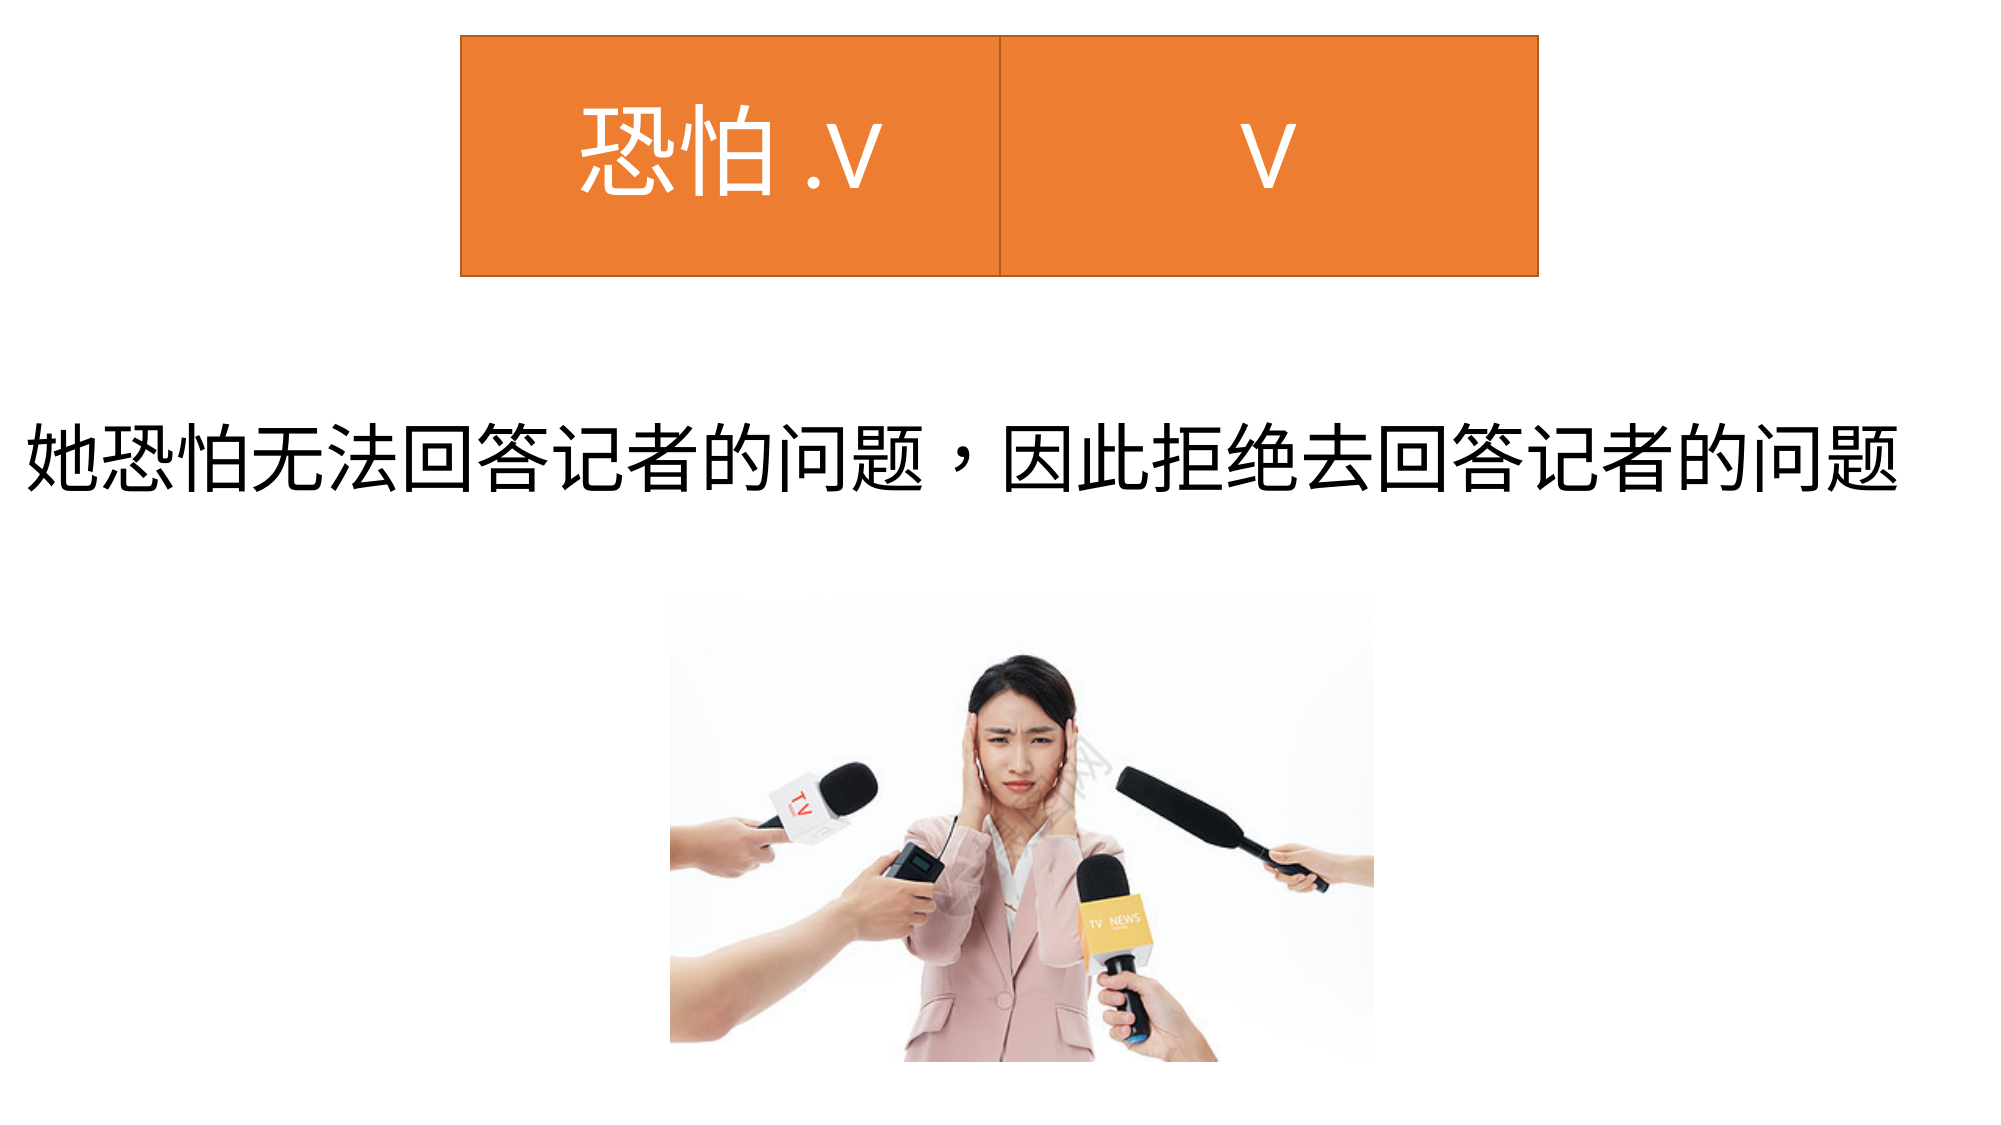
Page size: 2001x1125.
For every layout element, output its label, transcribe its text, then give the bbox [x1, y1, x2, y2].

text_box V [999, 35, 1539, 277]
picture [670, 593, 1374, 1062]
text_box 恐怕.V [460, 35, 999, 276]
text_box 她恐怕无法回答记者的问题，因此拒绝去回答记者的问题 [0, 276, 1927, 649]
